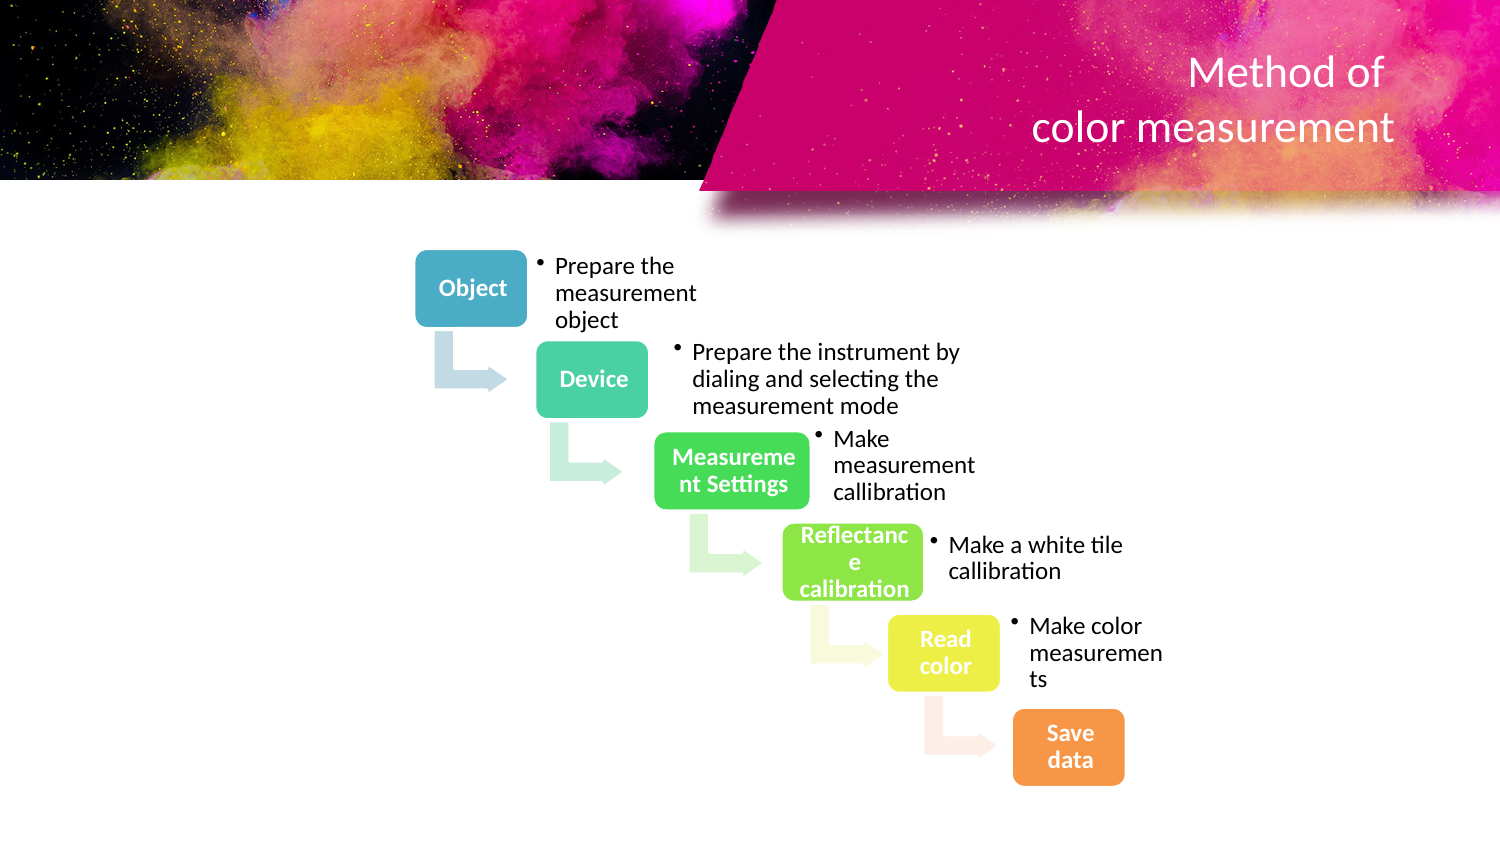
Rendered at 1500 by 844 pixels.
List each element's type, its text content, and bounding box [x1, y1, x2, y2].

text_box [82, 244, 1467, 789]
picture [0, 0, 1500, 844]
title Method of color measurement [82, 33, 1411, 160]
